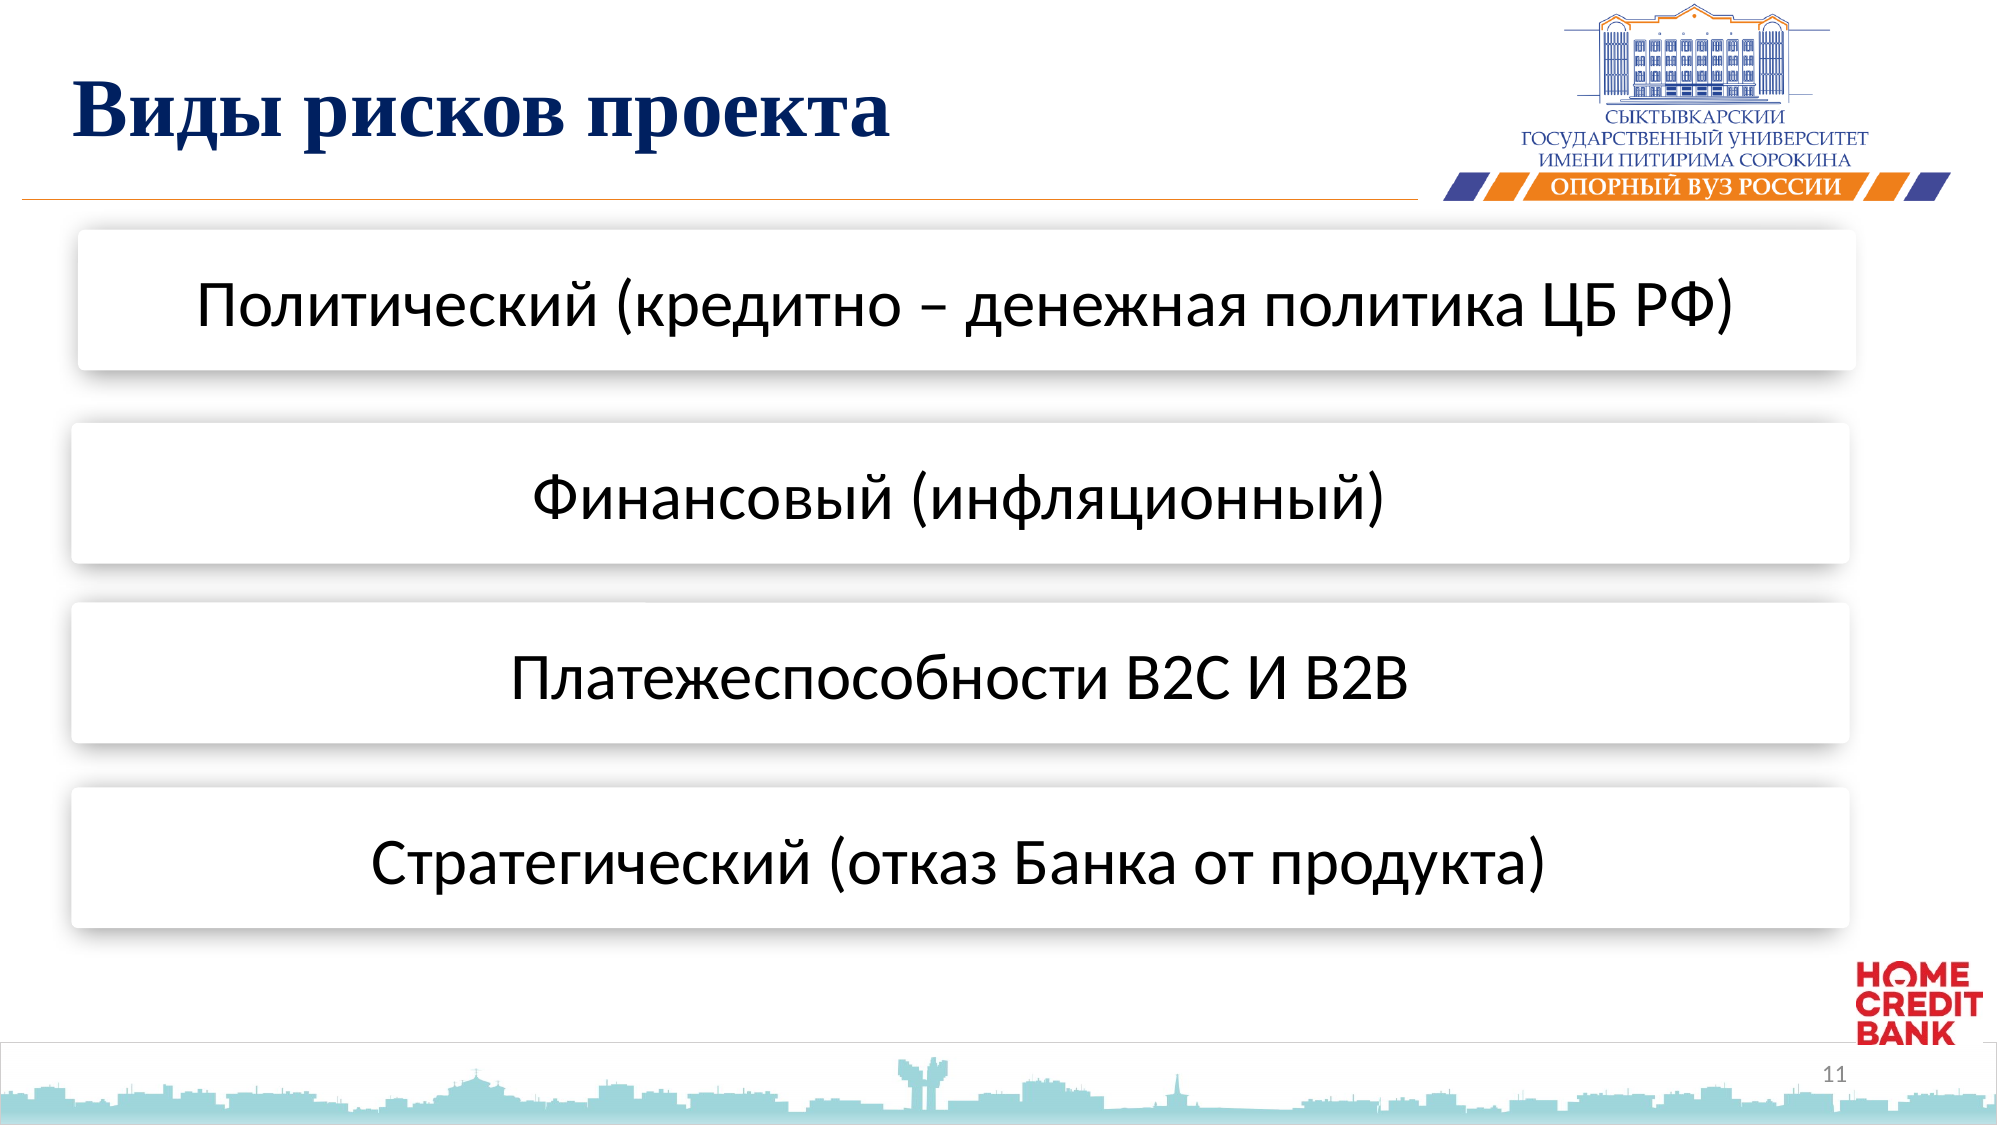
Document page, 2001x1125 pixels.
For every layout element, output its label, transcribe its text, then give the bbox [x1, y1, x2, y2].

text_box Финансовый (инфляционный) [70, 421, 1851, 565]
text_box Стратегический (отказ Банка от продукта) [70, 786, 1851, 930]
picture [1426, 0, 1961, 220]
picture [0, 961, 1997, 1125]
text_box Политический (кредитно – денежная политика ЦБ РФ) [76, 228, 1858, 372]
text_box Платежеспособности В2С И В2В [70, 601, 1851, 745]
text_box Виды рисков проекта [57, 45, 907, 161]
